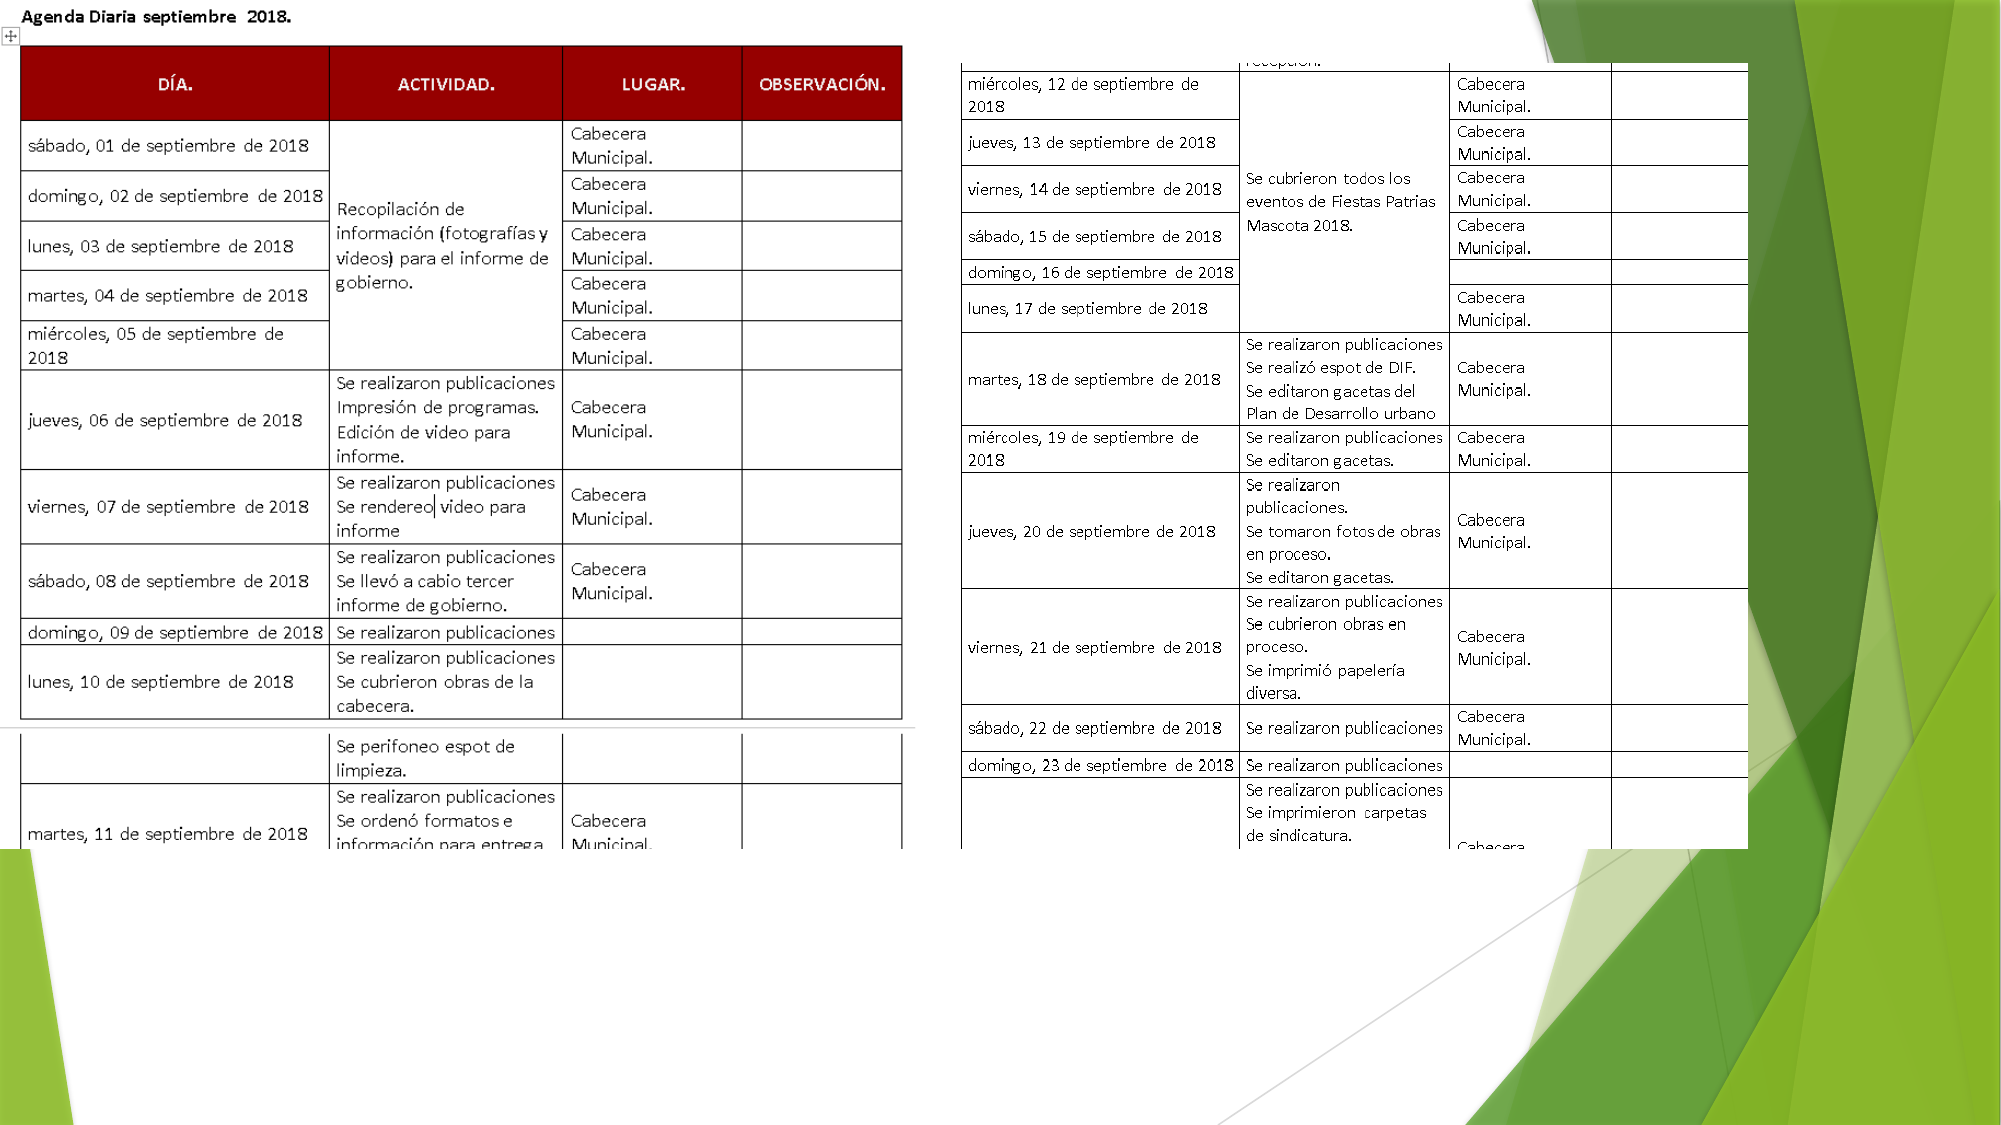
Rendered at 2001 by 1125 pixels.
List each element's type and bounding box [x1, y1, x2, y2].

picture [0, 8, 1749, 850]
